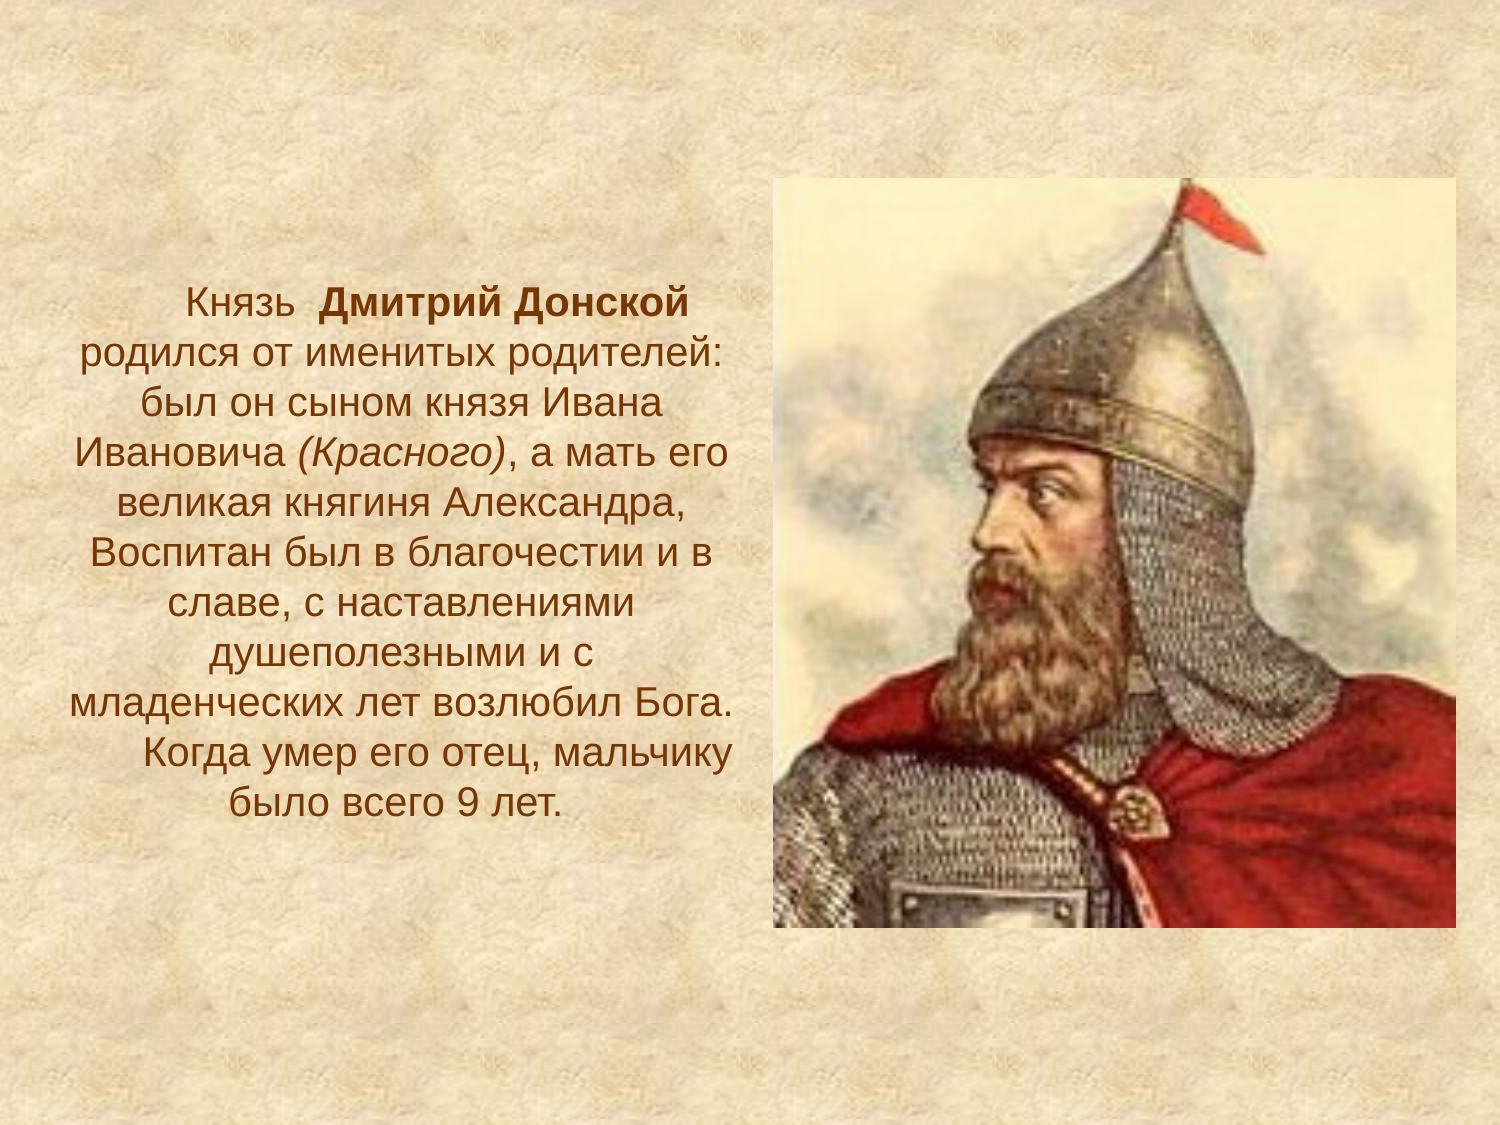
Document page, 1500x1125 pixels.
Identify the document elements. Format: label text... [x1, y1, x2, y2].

text_box Князь Дмитрий Донской родился от именитых родителей: был он сыном князя Ивана Ивановича (Красного), а мать его великая княгиня Александра, Воспитан был в благочестии и в славе, с наставлениями душеполезными и с младенческих лет возлюбил Бога. Когда умер его отец, мальчику было всего 9 лет. [52, 267, 750, 833]
picture [0, 0, 1500, 1125]
